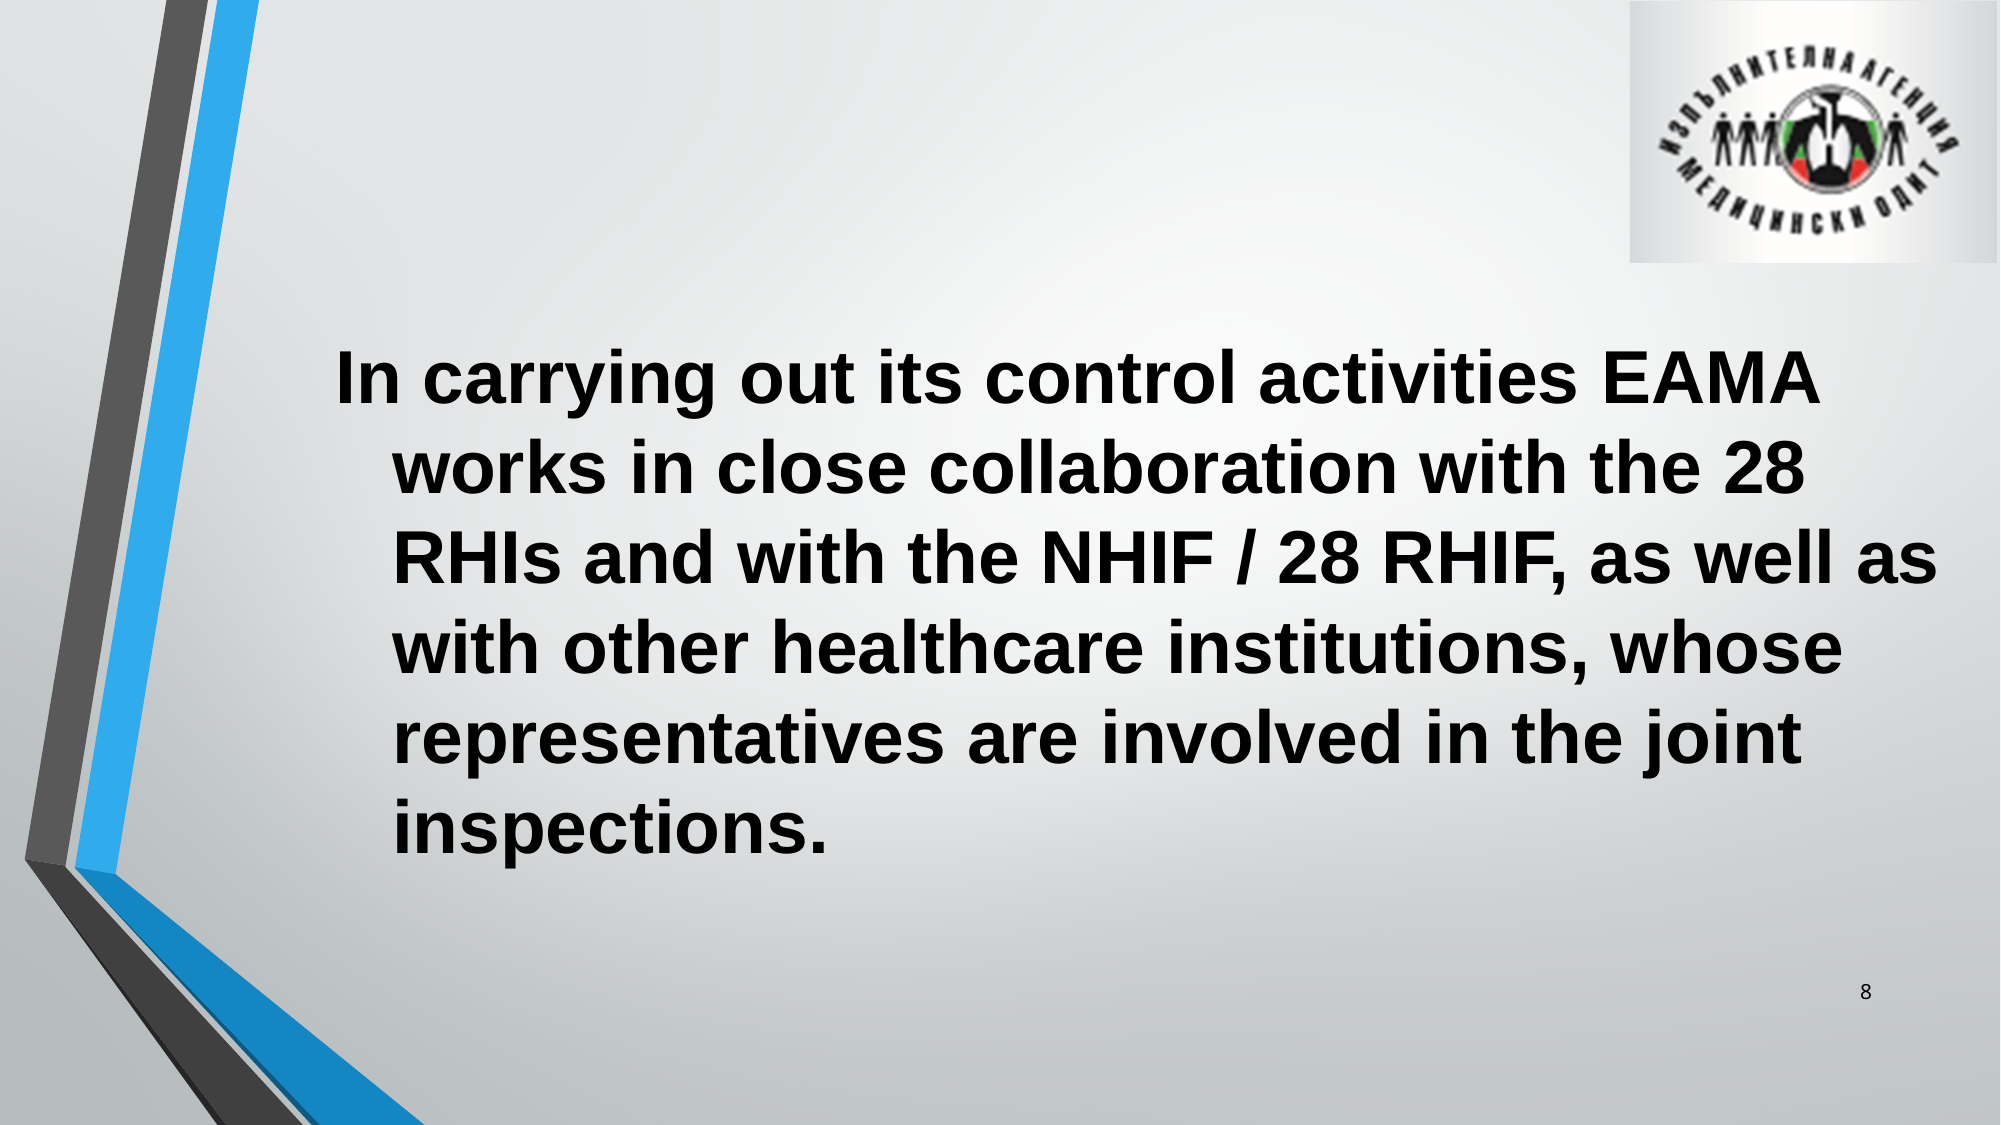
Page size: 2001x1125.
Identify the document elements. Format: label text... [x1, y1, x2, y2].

list In carrying out its control activities EAMA works in close collaboration with the 28 RHIs and with the NHIF / 28 RHIF, as well as with other healthcare institutions, whose representatives are involved in the joint inspections. [275, 385, 2000, 812]
picture [1629, 1, 1998, 264]
slide_number 8 [1796, 962, 1887, 1023]
